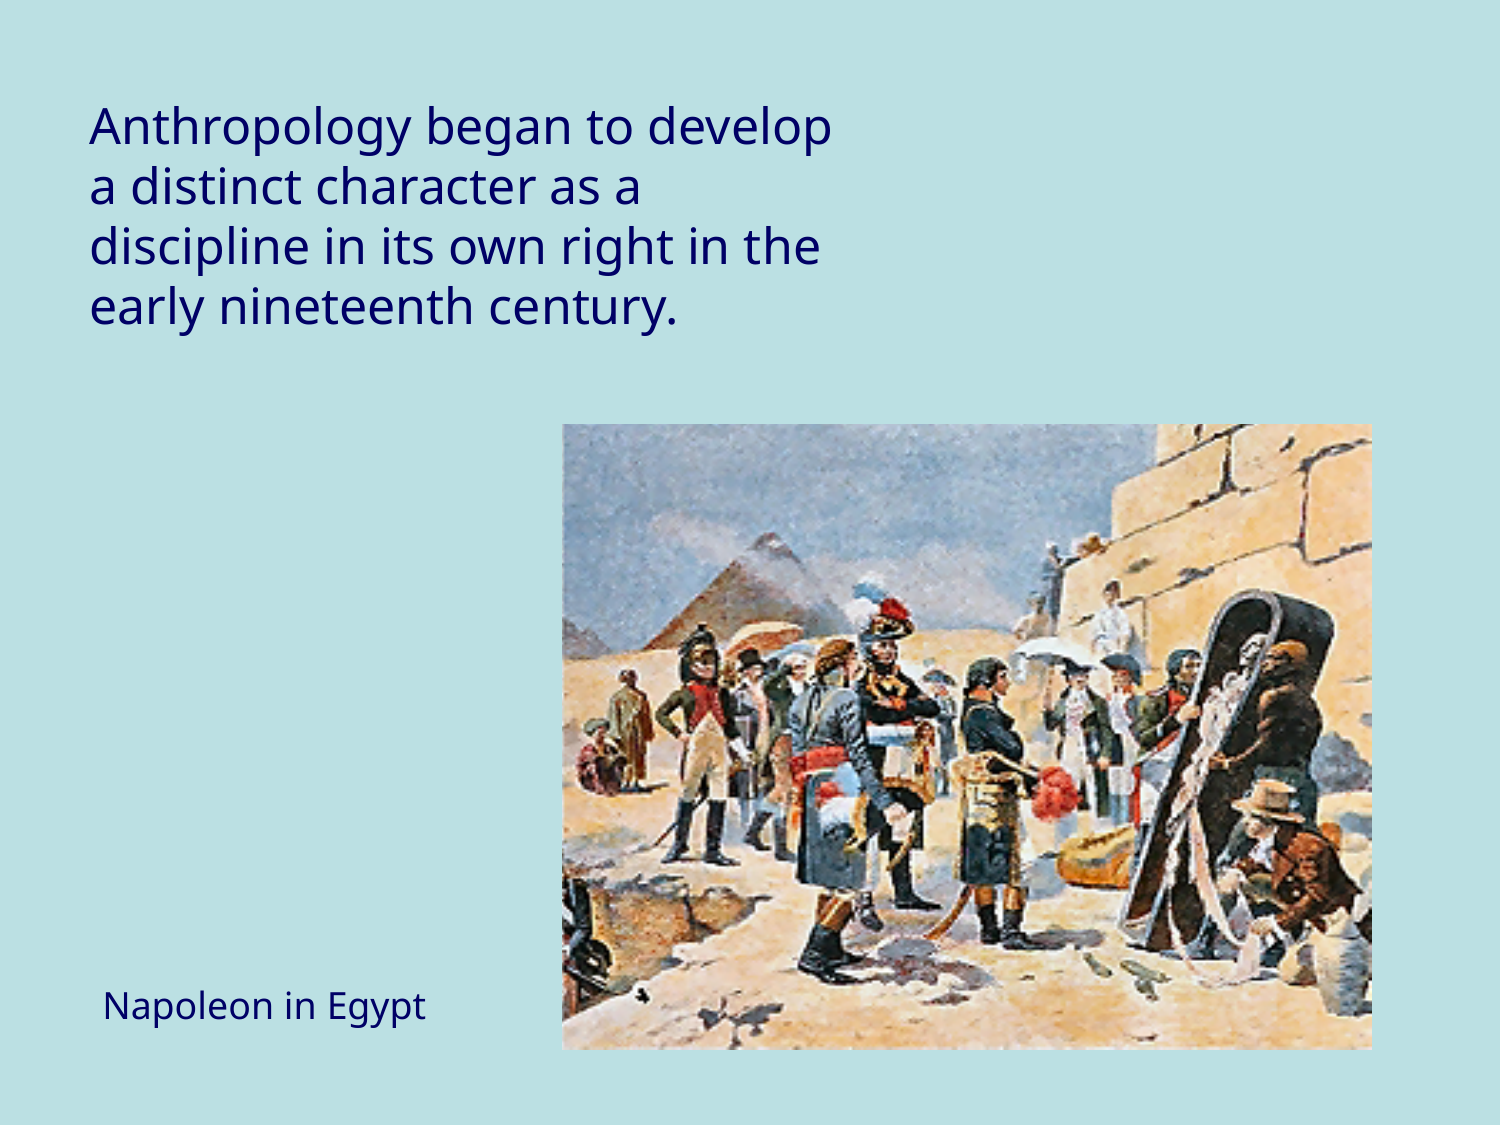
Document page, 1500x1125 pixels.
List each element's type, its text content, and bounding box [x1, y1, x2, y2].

text_box Anthropology began to develop a distinct character as a discipline in its own right in the early nineteenth century. [75, 87, 850, 343]
text_box Napoleon in Egypt [87, 974, 513, 1035]
picture [562, 424, 1373, 1051]
